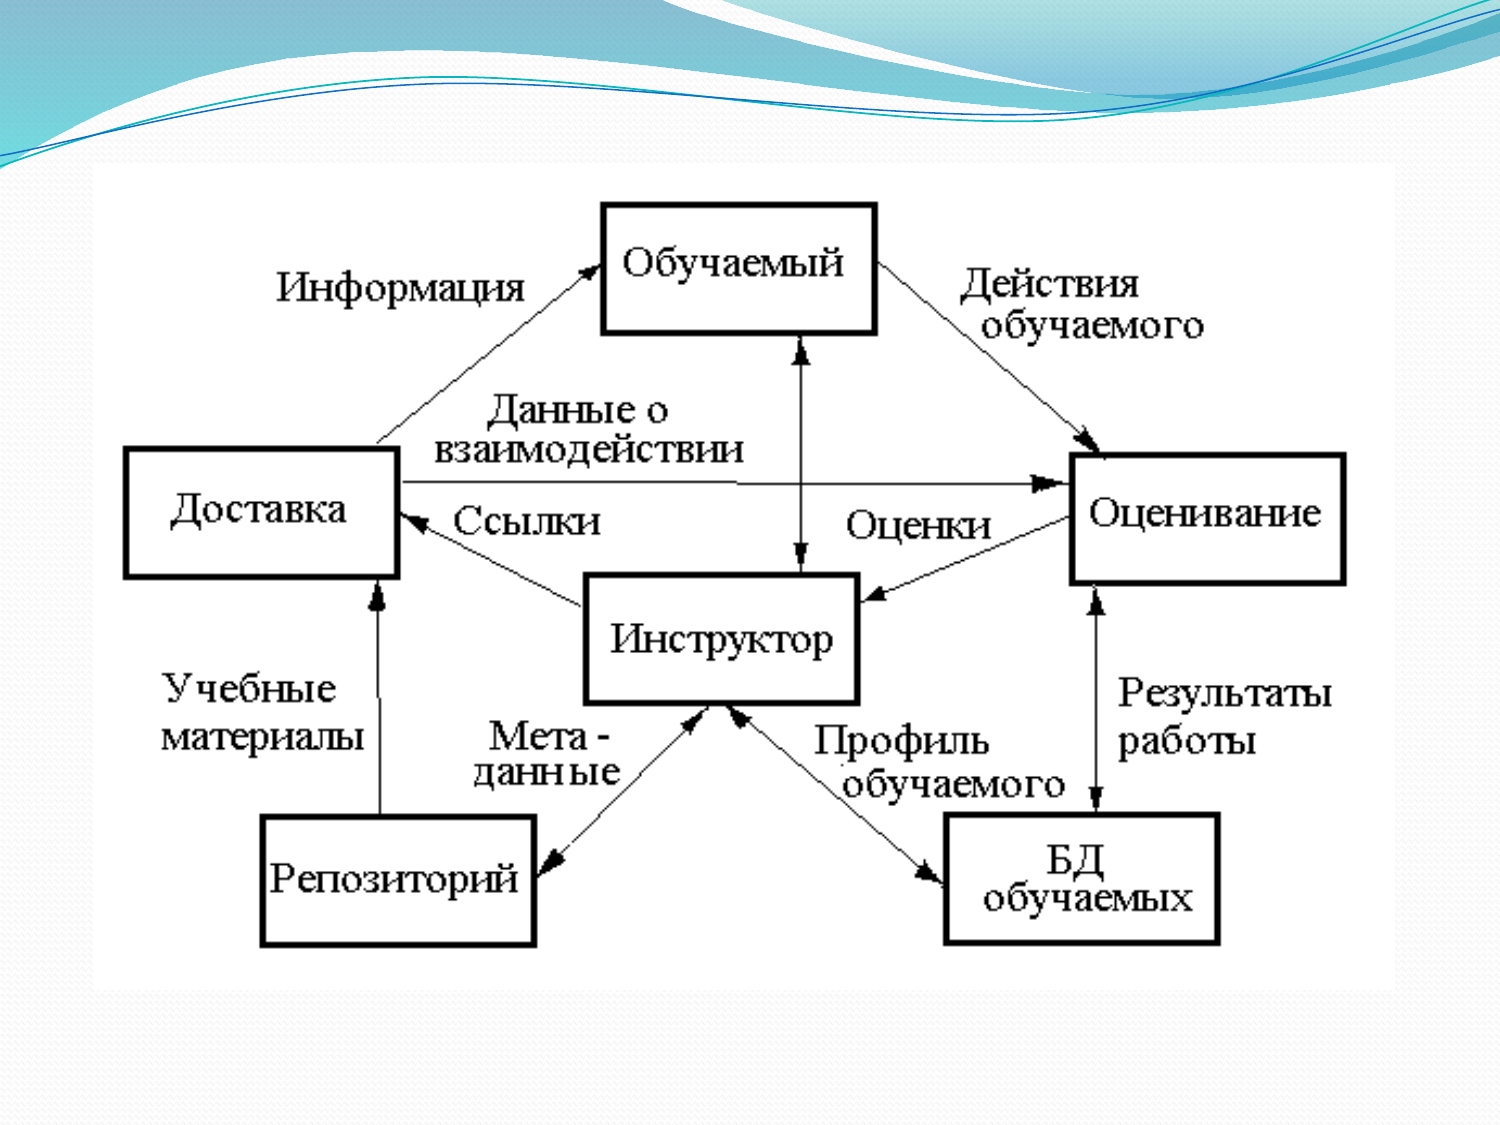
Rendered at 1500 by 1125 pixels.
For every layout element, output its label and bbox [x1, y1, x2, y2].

list [93, 163, 1395, 991]
